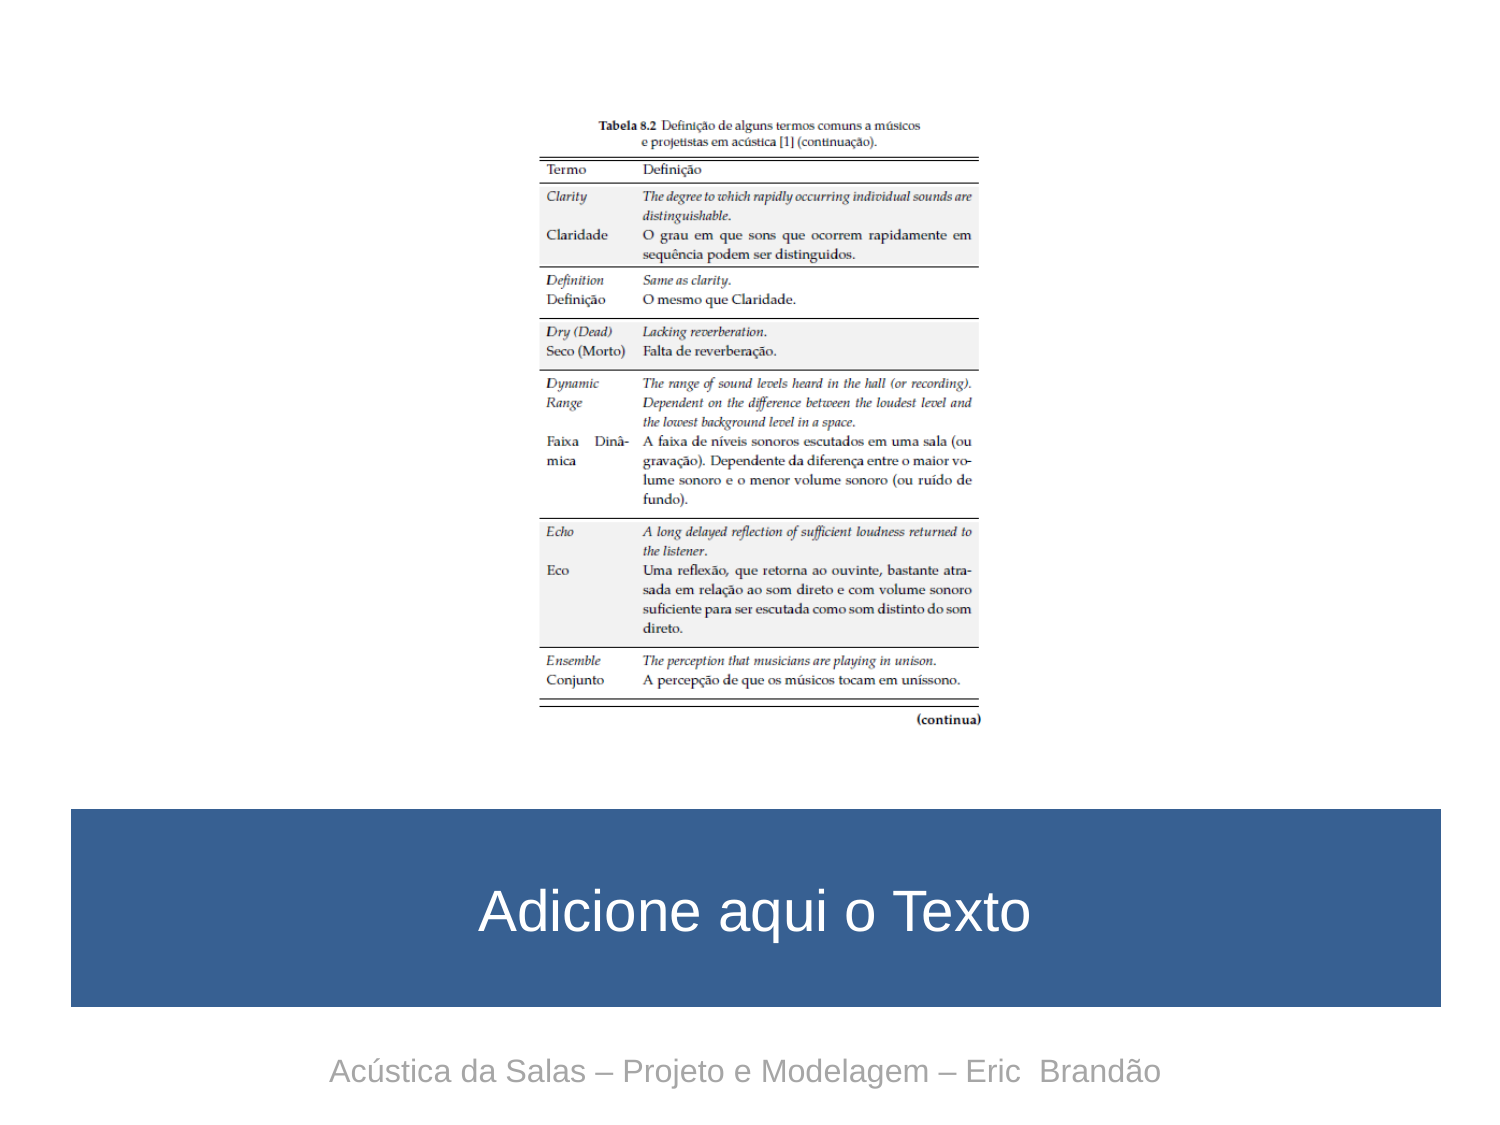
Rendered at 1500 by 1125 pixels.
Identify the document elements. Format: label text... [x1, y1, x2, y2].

text_box Adicione aqui o Texto [70, 808, 1442, 1008]
picture [516, 102, 995, 735]
footer Acústica da Salas – Projeto e Modelagem – Eric Brandão [0, 1042, 1500, 1103]
